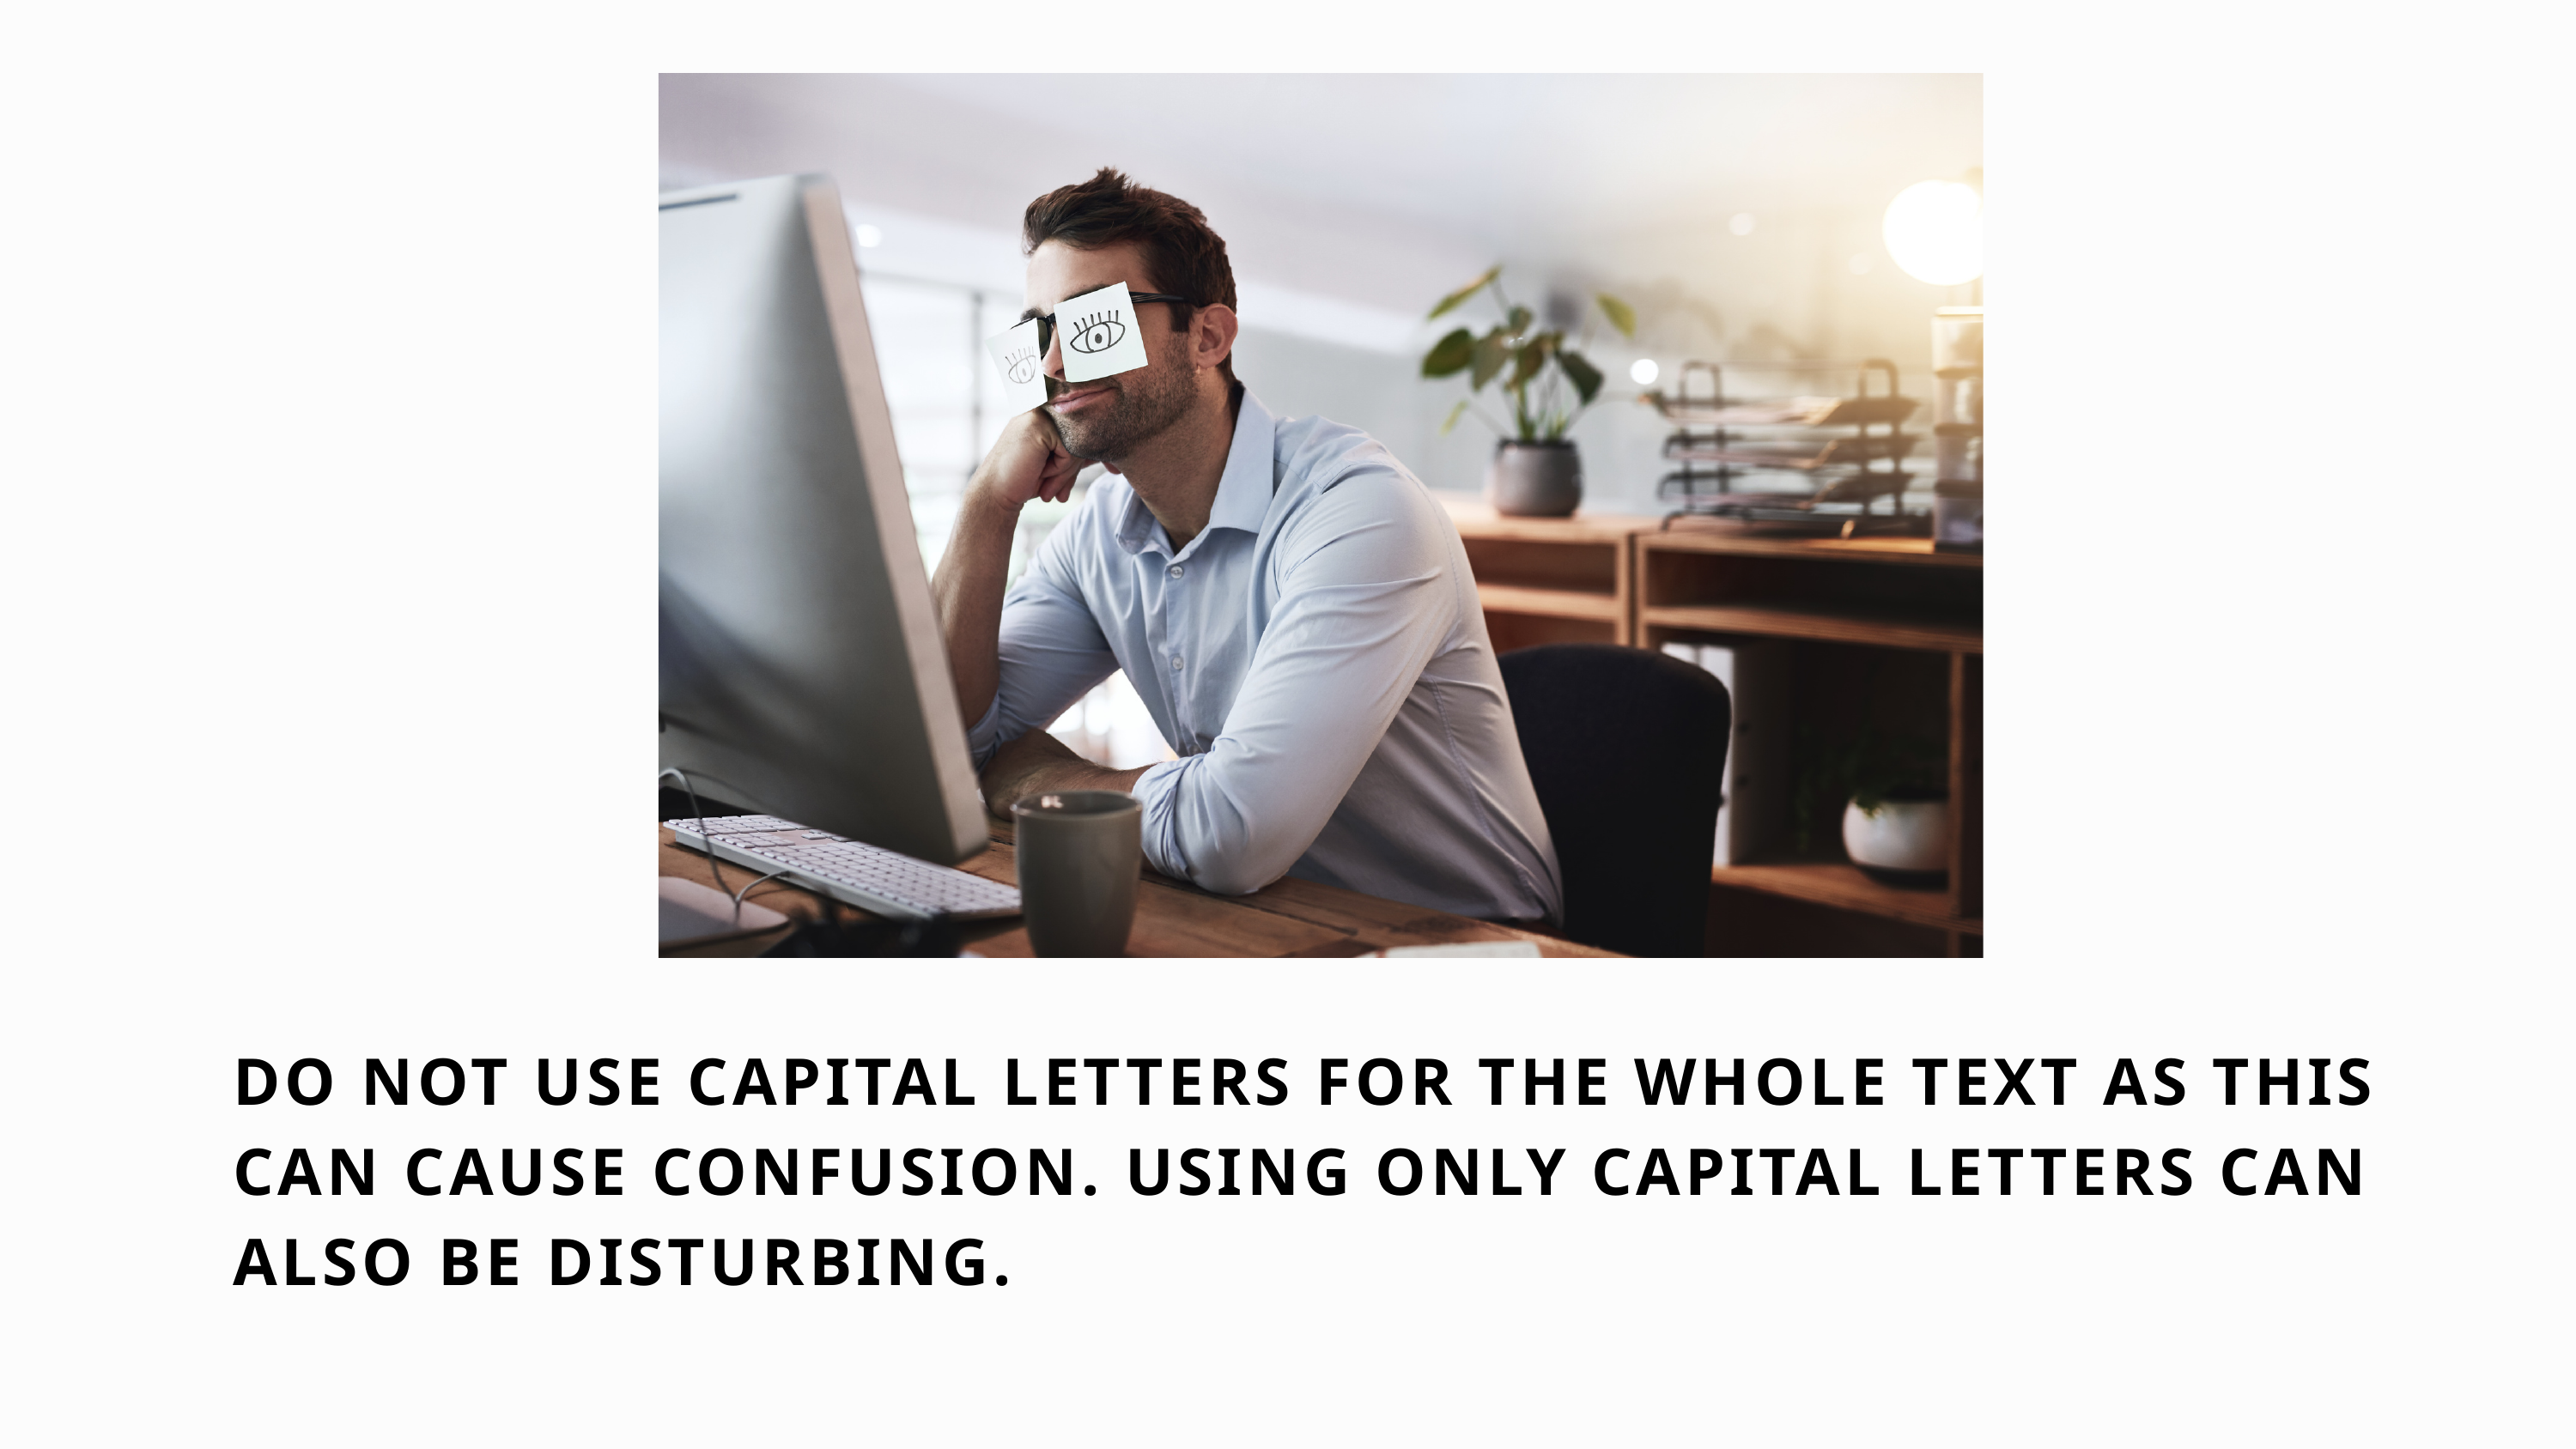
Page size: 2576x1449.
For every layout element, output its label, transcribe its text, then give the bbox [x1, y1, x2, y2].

text_box [658, 73, 1984, 958]
text_box DO NOT USE CAPITAL LETTERS FOR THE WHOLE TEXT AS THIS CAN CAUSE CONFUSION. USING ONLY CAPITAL LETTERS CAN ALSO BE DISTURBING. [233, 1028, 2409, 1299]
